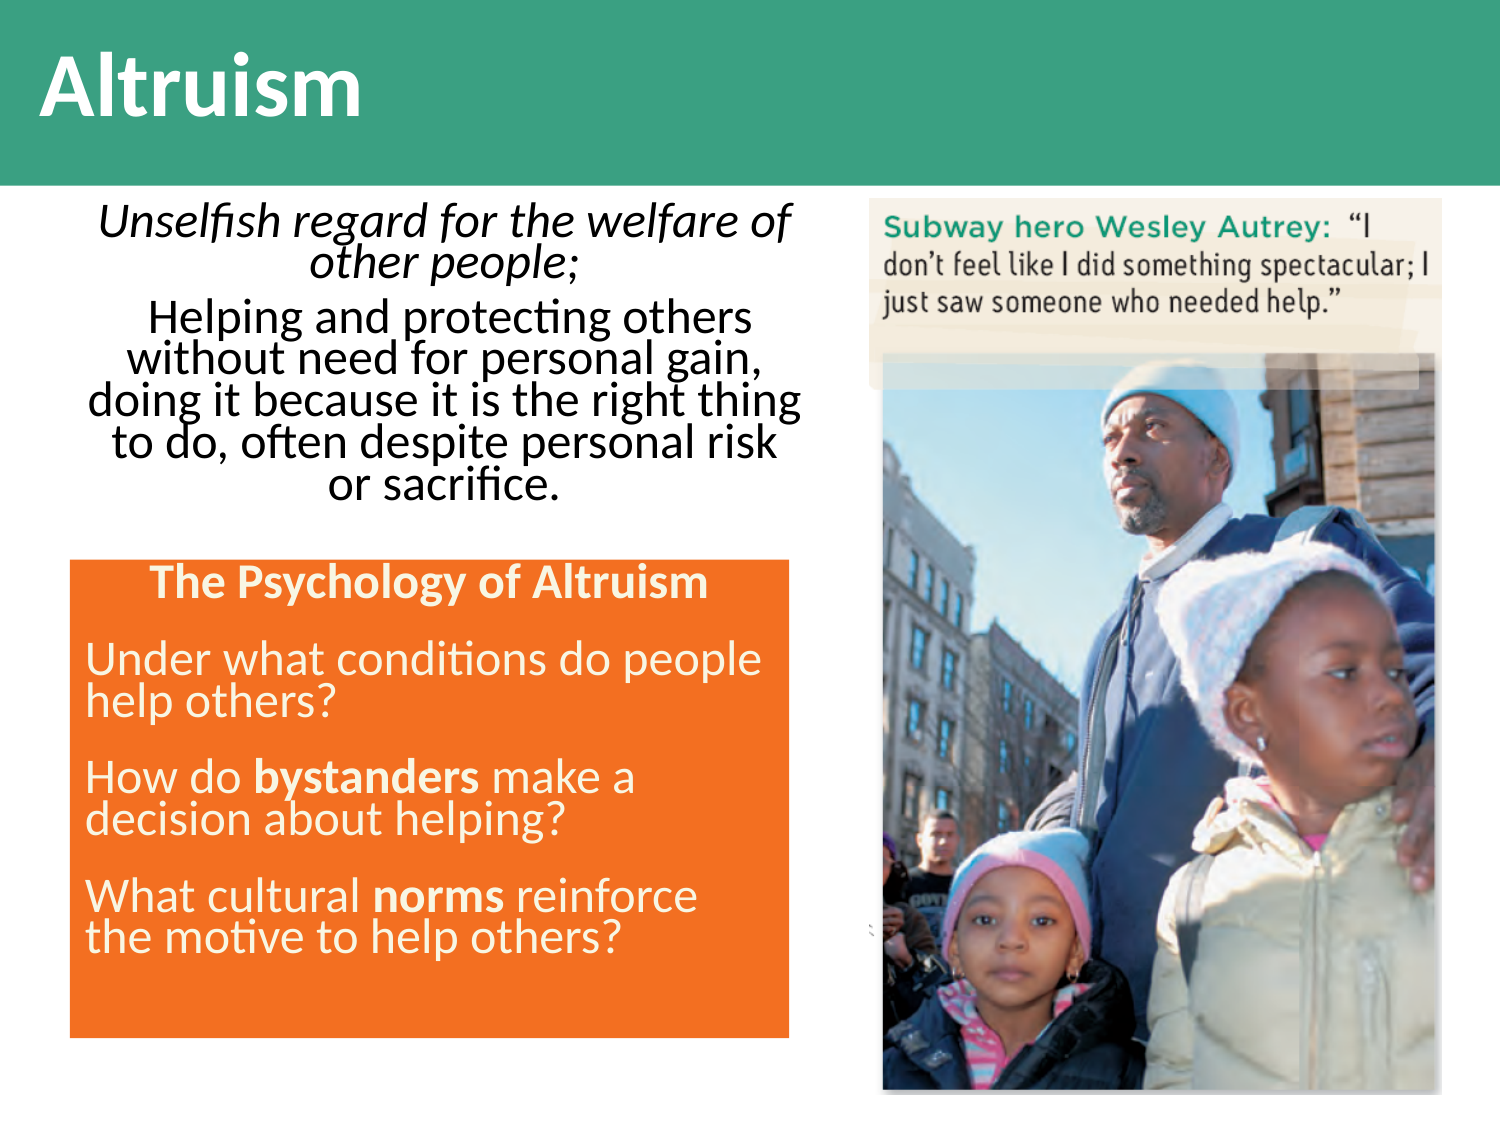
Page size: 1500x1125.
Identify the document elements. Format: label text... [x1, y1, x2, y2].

title Altruism [0, 0, 1500, 186]
picture [869, 197, 1442, 1096]
text_box Unselfish regard for the welfare of other people; Helping and protecting others without need for personal gain, doing it because it is the right thing to do, often despite personal risk or sacrifice. [69, 198, 820, 518]
list The Psychology of Altruism Under what conditions do people help others? How do bystanders make a decision about helping? What cultural norms reinforce the motive to help others? [69, 559, 790, 1039]
